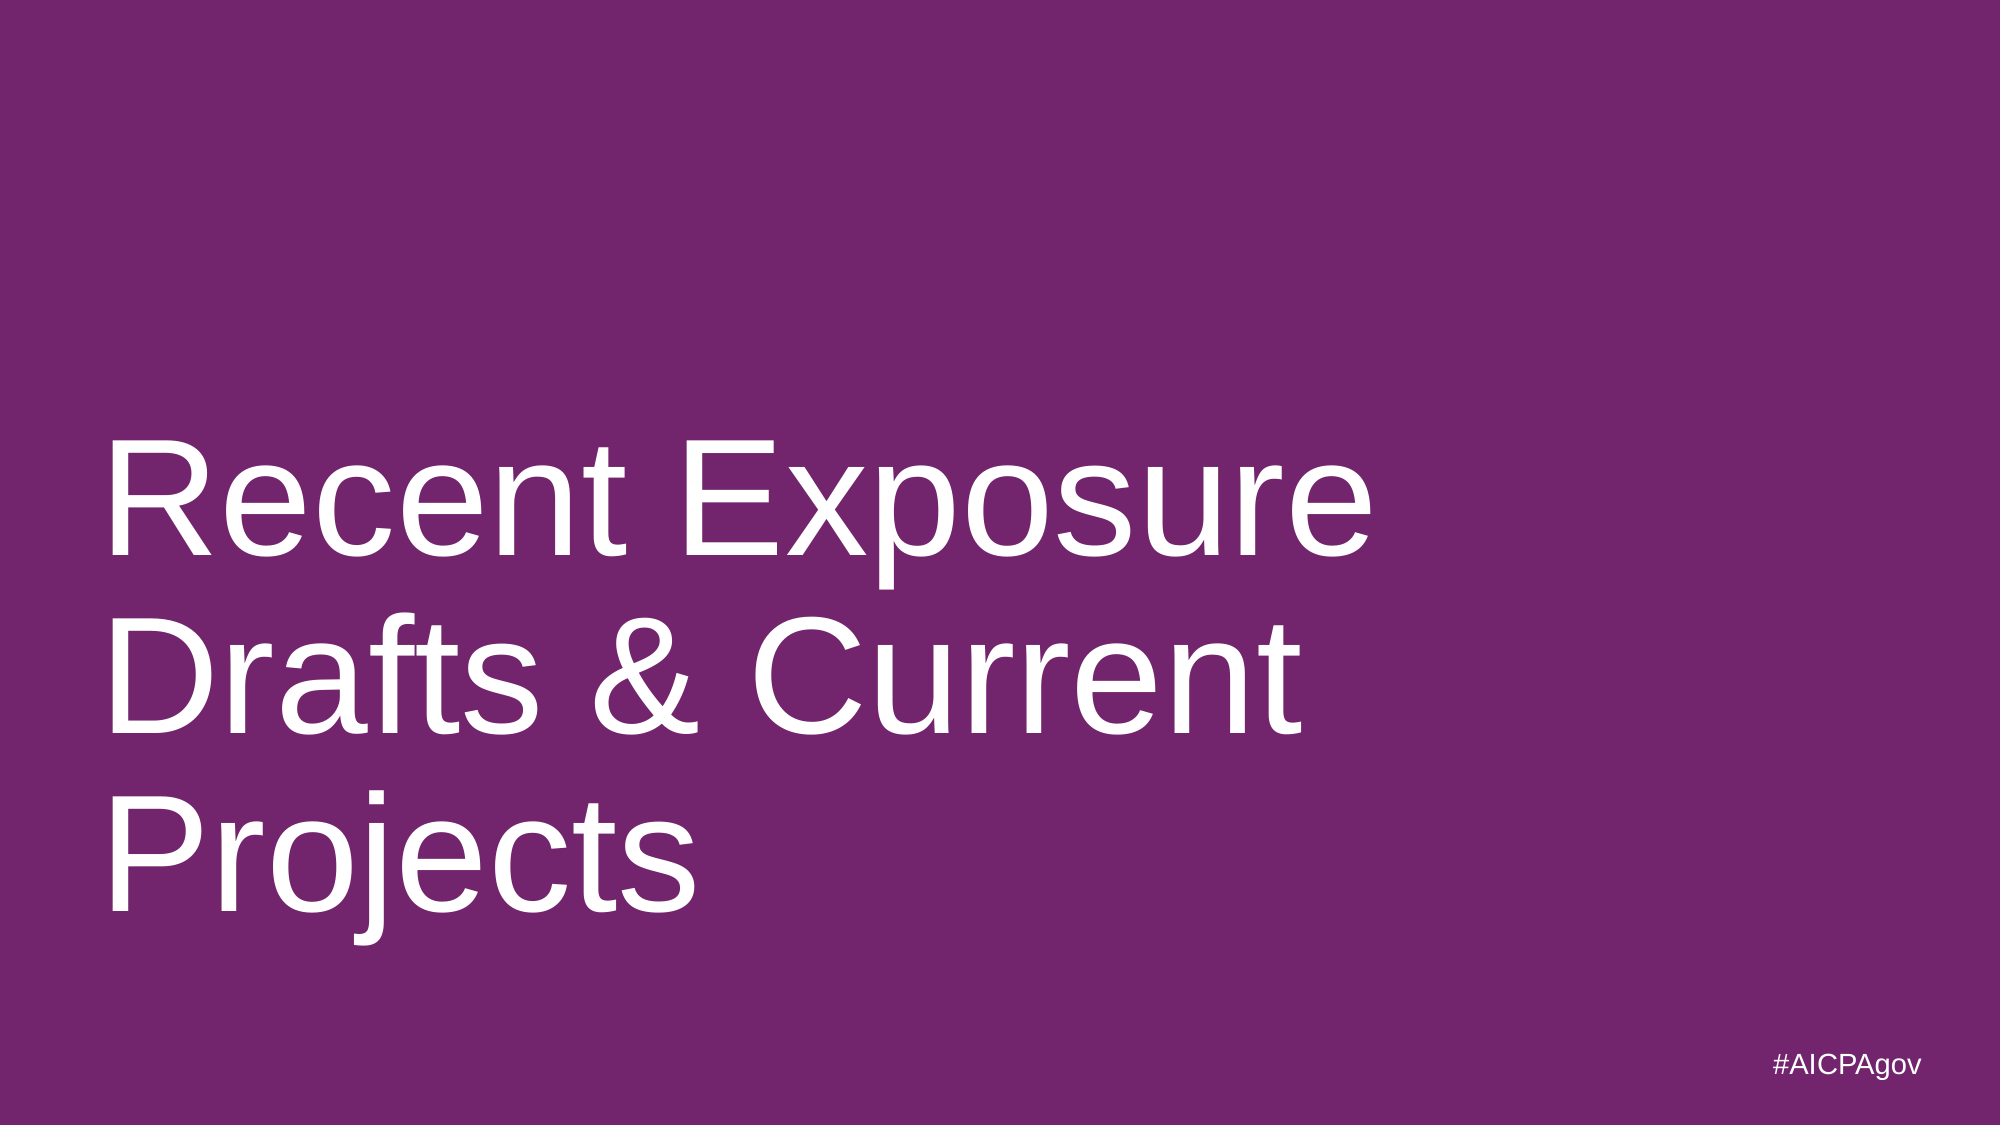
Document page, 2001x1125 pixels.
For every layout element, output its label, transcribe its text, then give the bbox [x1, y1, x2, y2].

list Recent Exposure Drafts & Current Projects [99, 411, 1711, 1045]
text_box #AICPAgov [1758, 1037, 1938, 1088]
